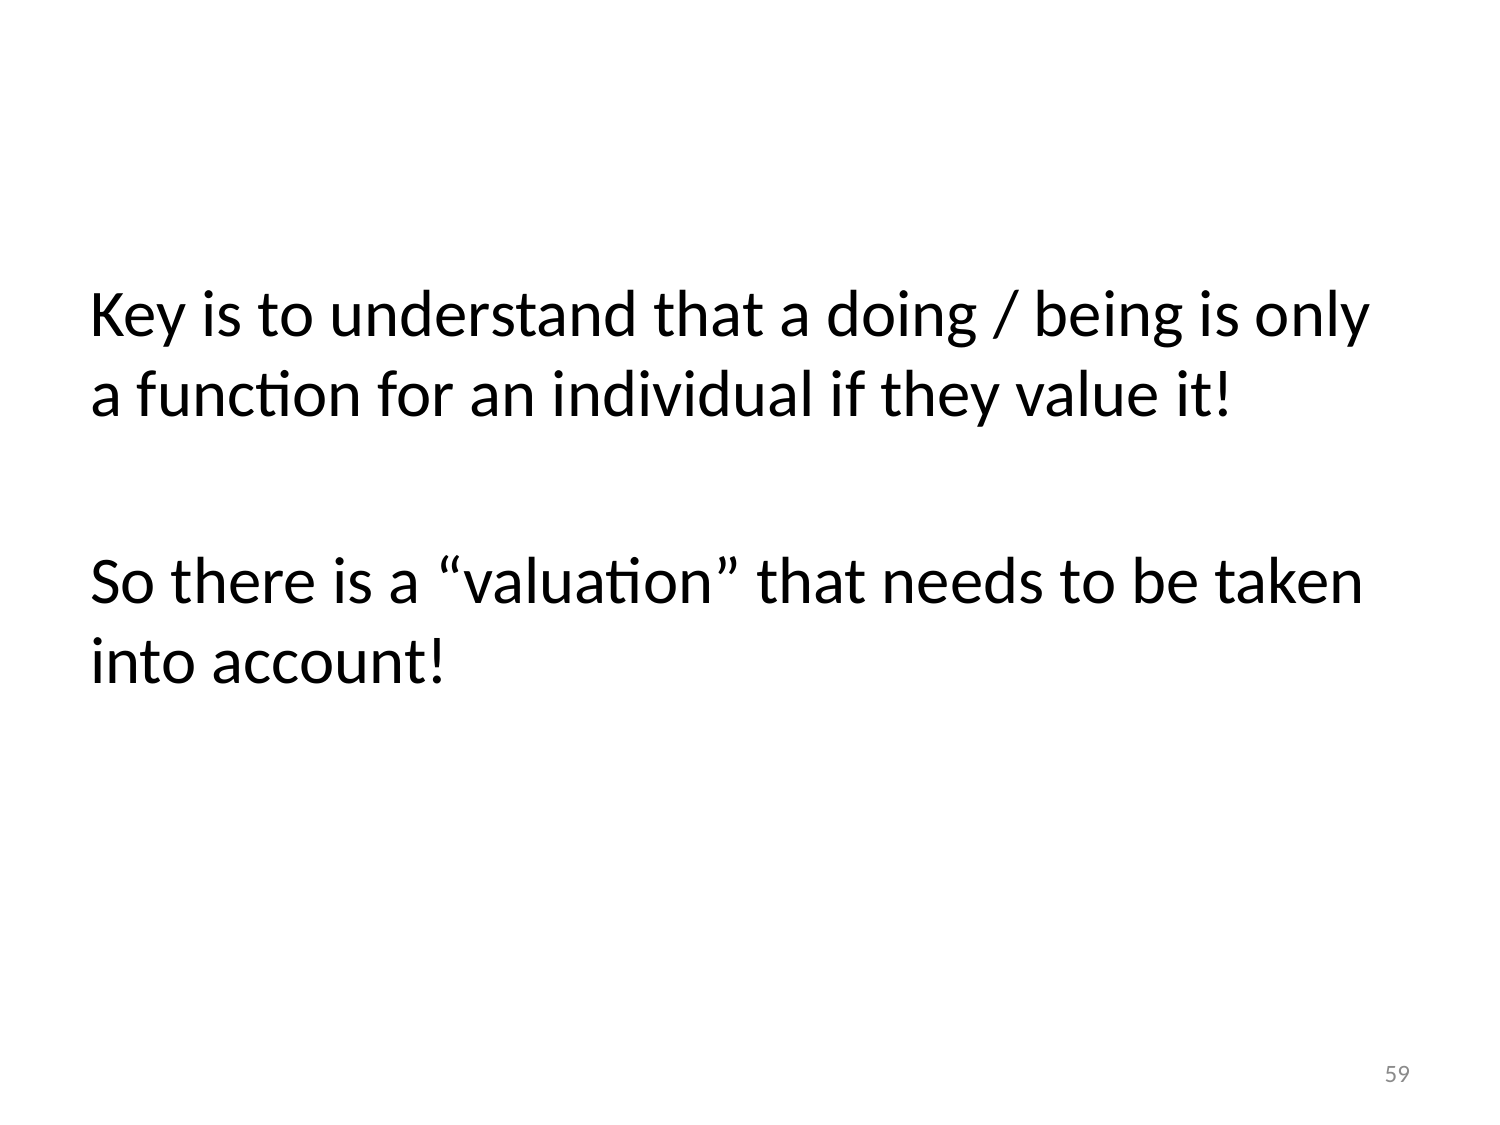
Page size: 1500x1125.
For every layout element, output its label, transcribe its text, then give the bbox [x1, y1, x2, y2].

slide_number 59 [1074, 1042, 1425, 1103]
list Key is to understand that a doing / being is only a function for an individual if they value it! So there is a “valuation” that needs to be taken into account! [75, 262, 1425, 1005]
